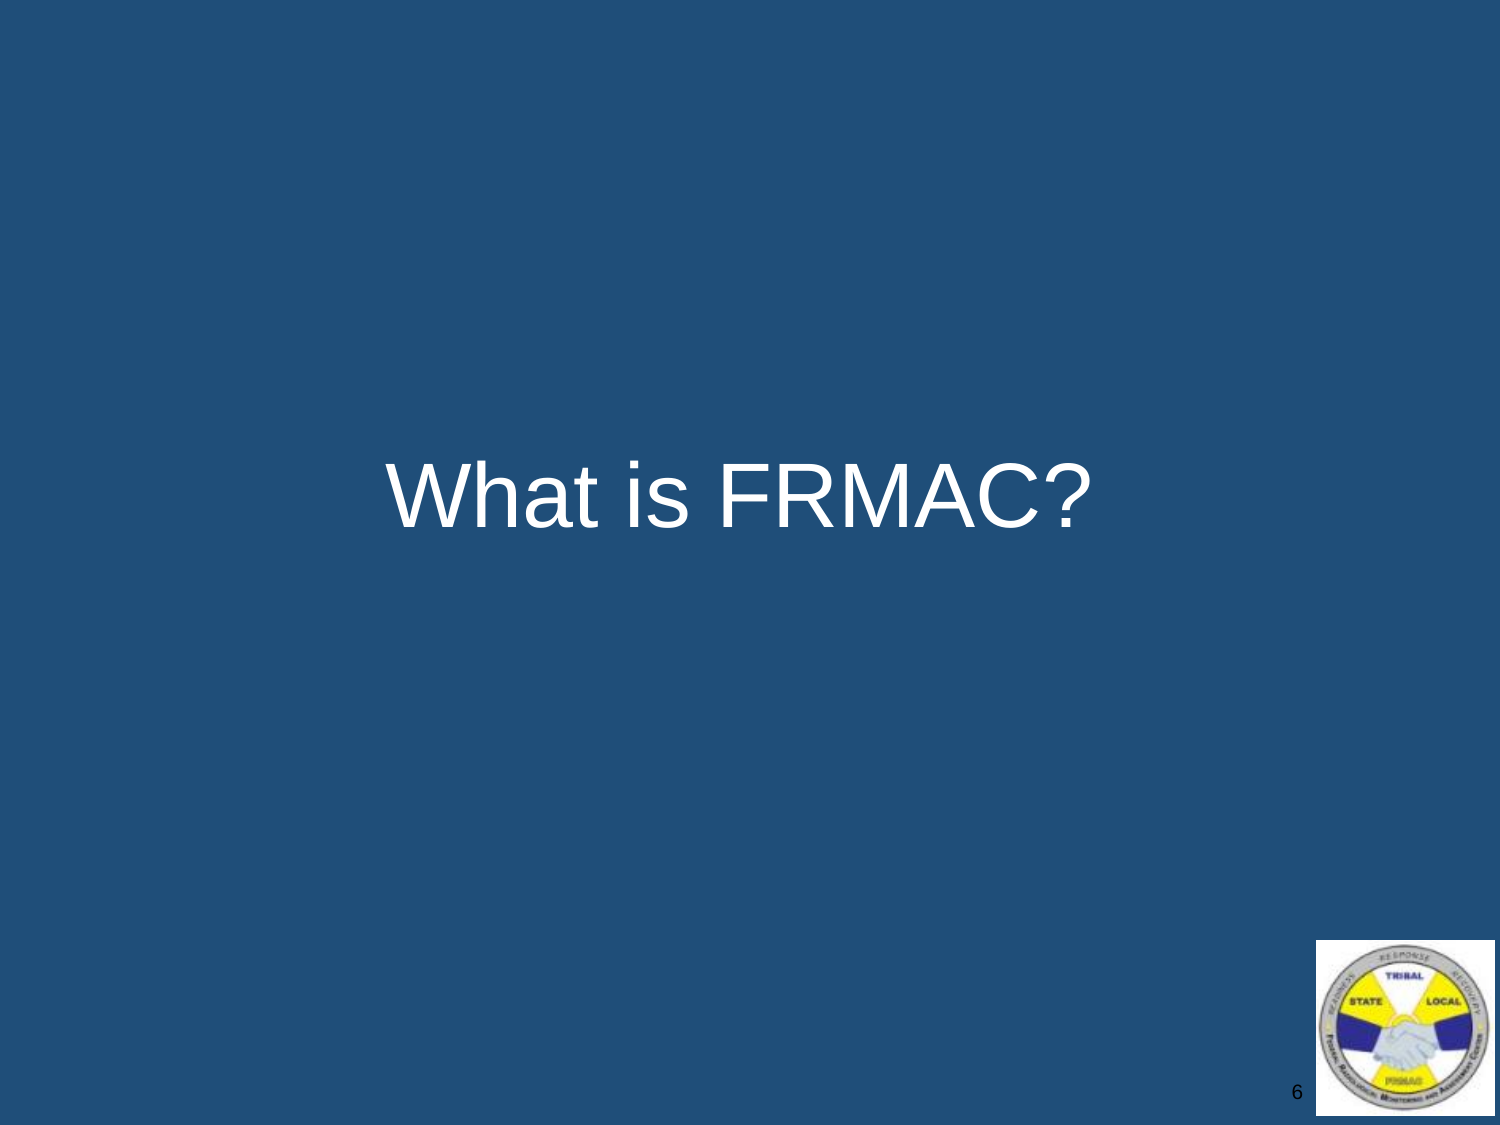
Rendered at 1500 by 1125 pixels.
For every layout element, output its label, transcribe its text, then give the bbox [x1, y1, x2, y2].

title What is FRMAC? [64, 397, 1415, 585]
picture [1316, 940, 1495, 1116]
